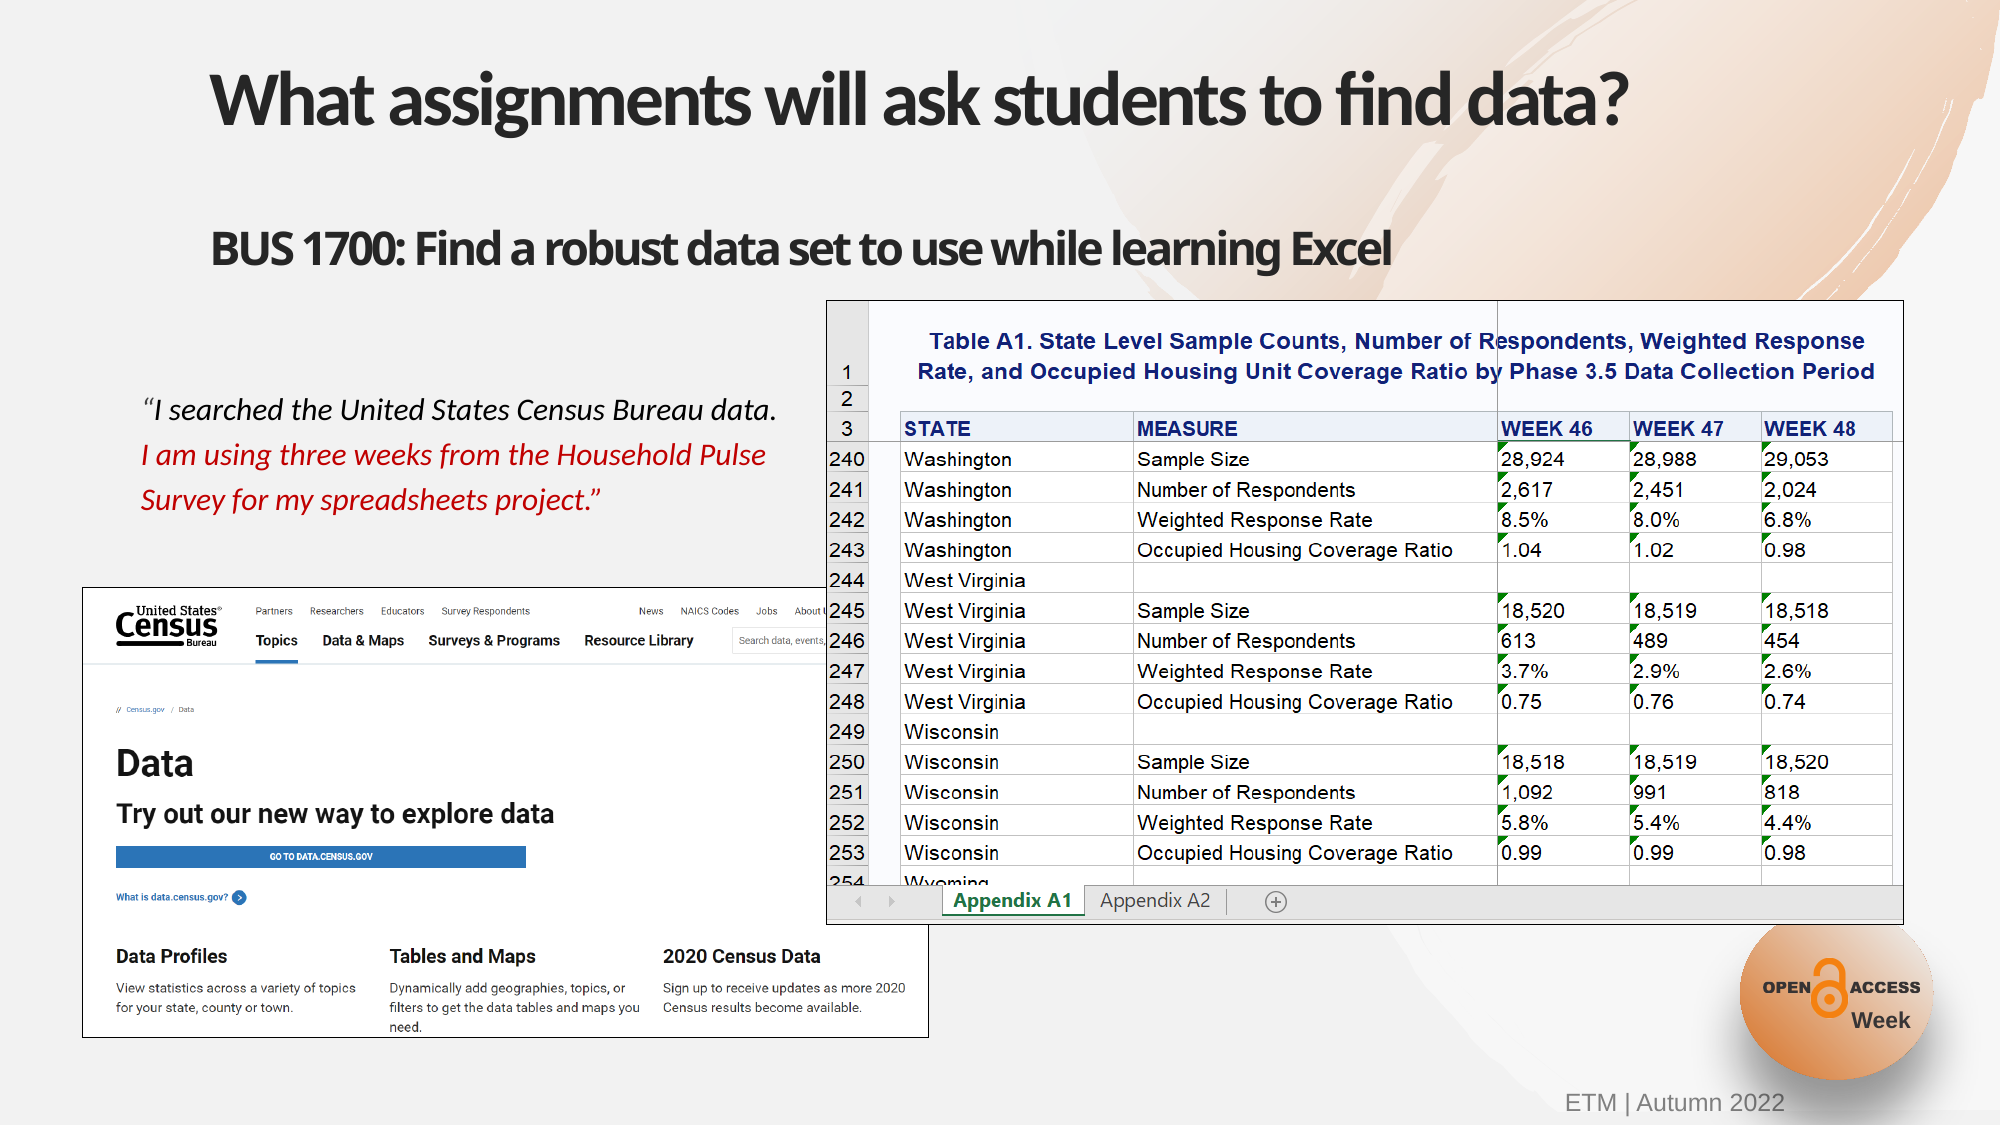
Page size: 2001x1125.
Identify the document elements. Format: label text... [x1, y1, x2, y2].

text_box “I searched the United States Census Bureau data. I am using three weeks from the Household Pulse Survey for my spreadsheets project.” [126, 373, 798, 563]
picture [82, 300, 1904, 1038]
picture [1761, 957, 1923, 1019]
title What assignments will ask students to find data? BUS 1700: Find a robust data set to use while learning Excel [209, 58, 1935, 276]
